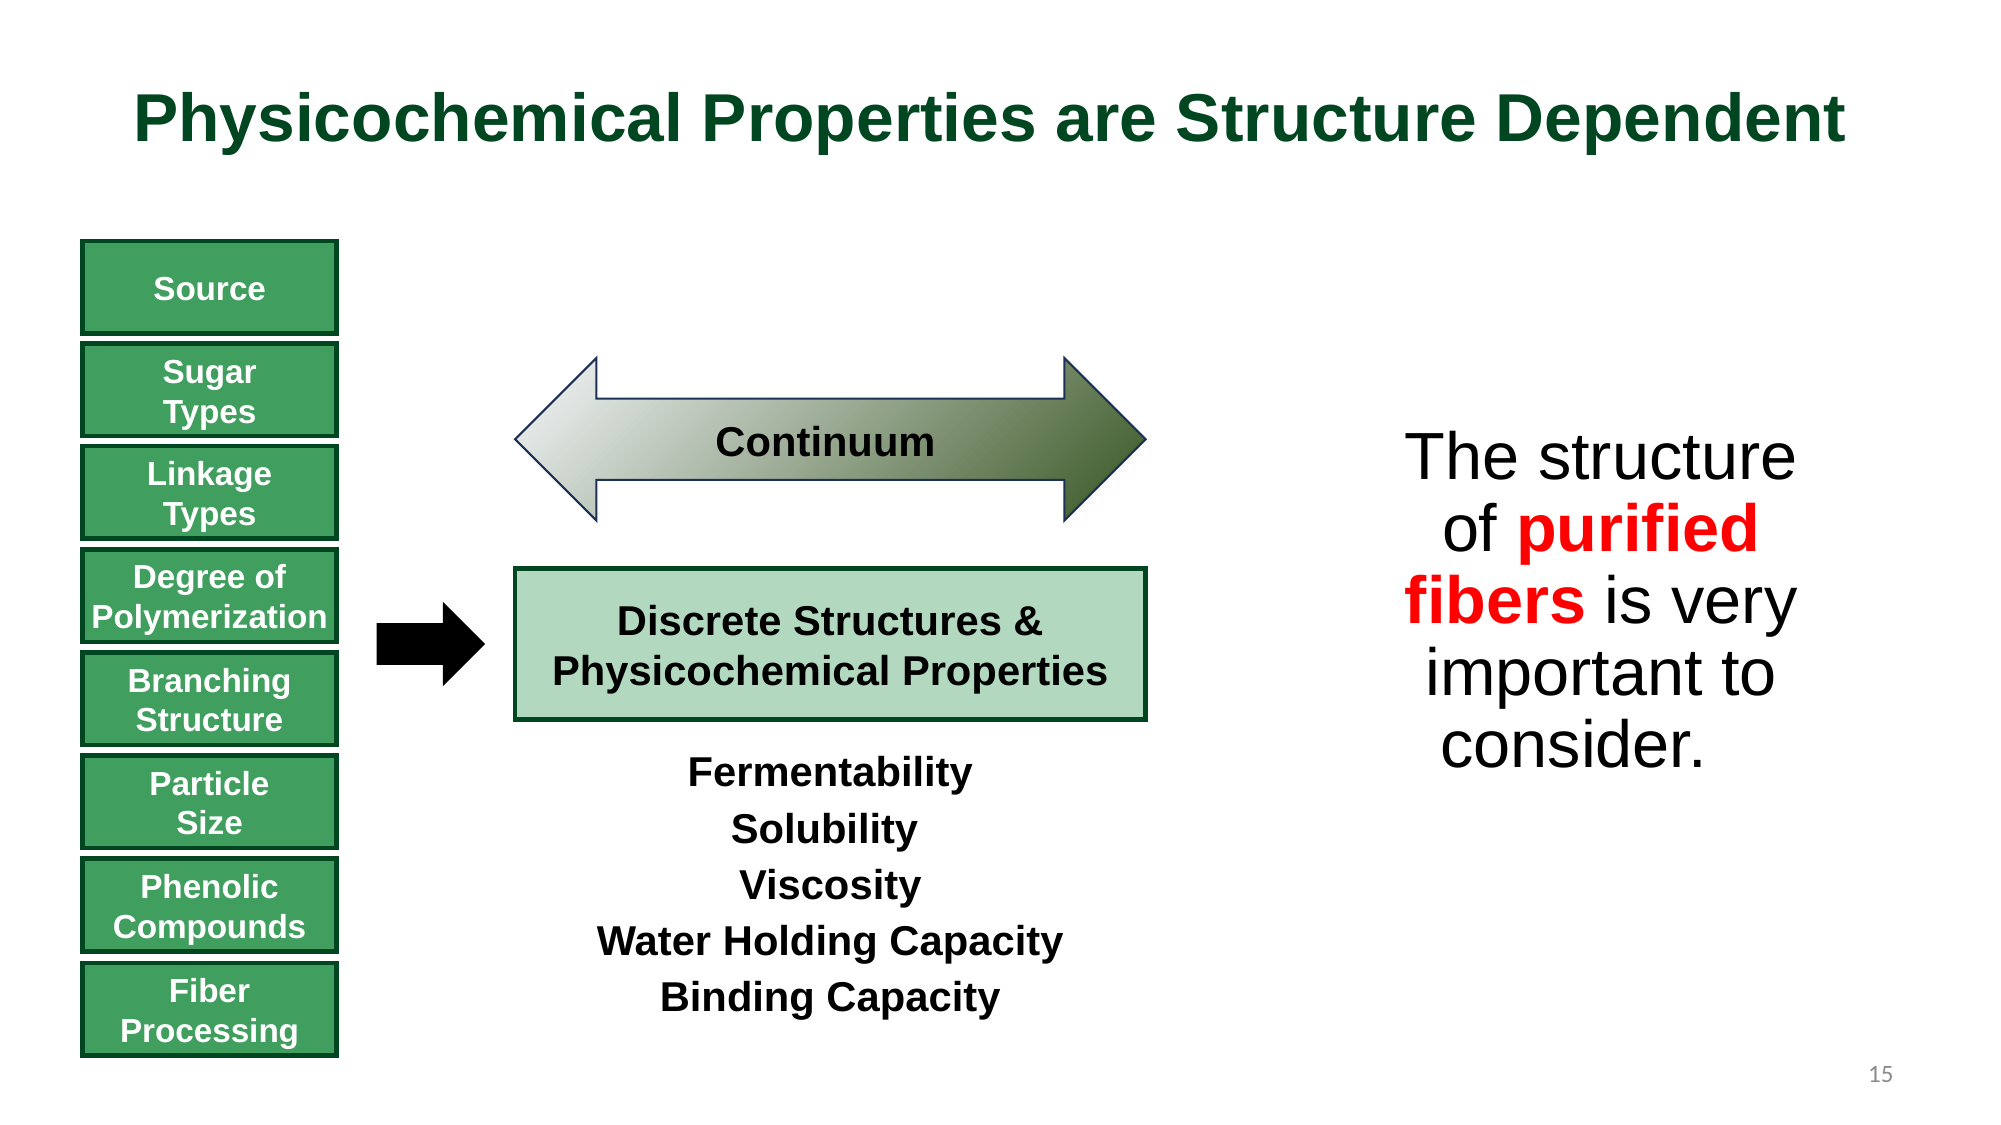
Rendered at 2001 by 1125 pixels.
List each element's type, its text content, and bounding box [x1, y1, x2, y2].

text_box Sugar Types [82, 343, 337, 437]
text_box [376, 601, 486, 687]
slide_number 15 [1442, 1042, 1909, 1103]
text_box Branching Structure [82, 652, 337, 745]
text_box Fermentability Solubility Viscosity Water Holding Capacity Binding Capacity [515, 737, 1146, 1028]
text_box Particle Size [82, 755, 337, 849]
text_box Linkage Types [82, 445, 337, 539]
text_box Continuum [678, 407, 973, 473]
text_box Discrete Structures & Physicochemical Properties [514, 567, 1147, 720]
text_box Degree of Polymerization [82, 549, 337, 642]
text_box Physicochemical Properties are Structure Dependent [99, 45, 1900, 183]
text_box Fiber Processing [82, 962, 337, 1056]
list The structure of purified fibers is very important to consider. [1361, 414, 1842, 795]
text_box [513, 355, 1148, 524]
text_box Phenolic Compounds [82, 858, 337, 952]
text_box Source [82, 241, 337, 334]
